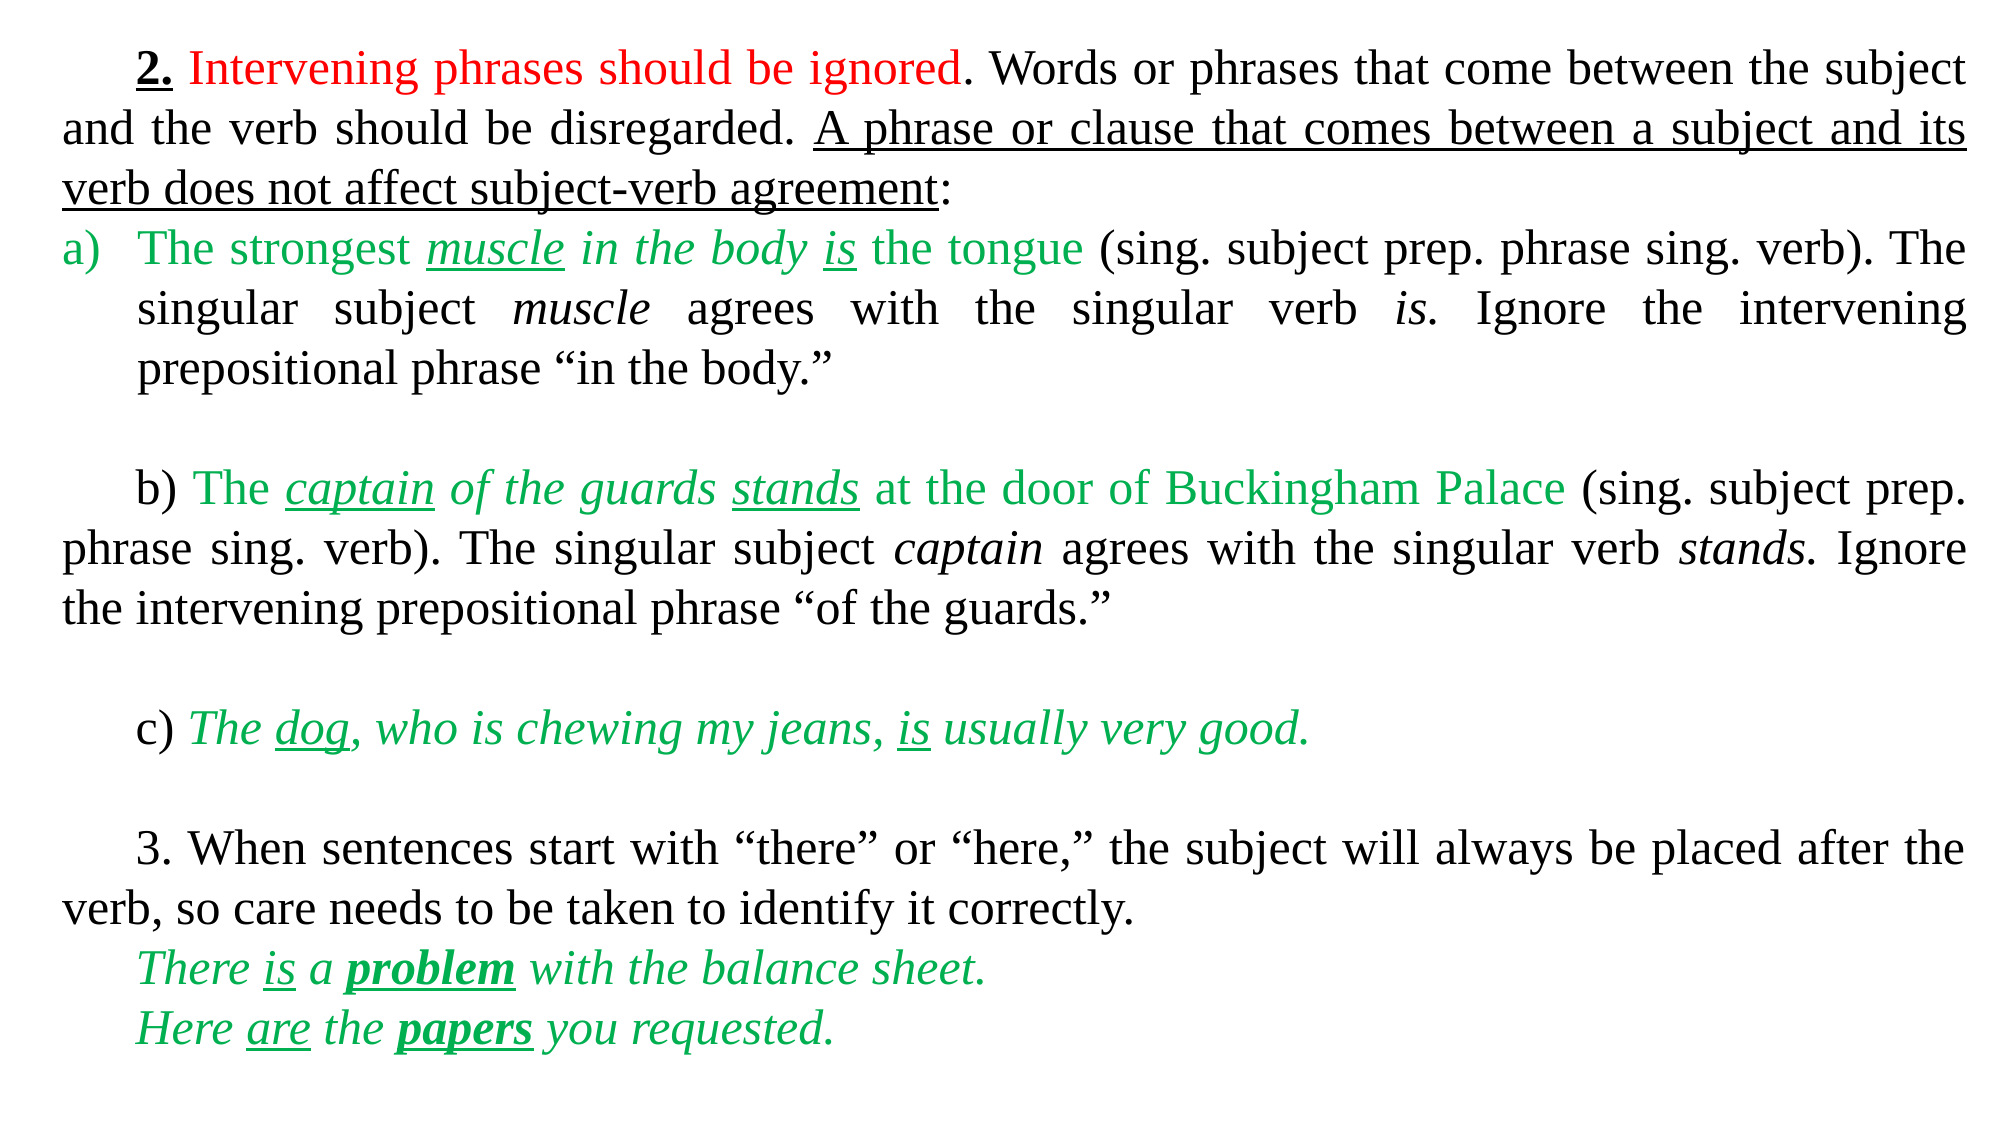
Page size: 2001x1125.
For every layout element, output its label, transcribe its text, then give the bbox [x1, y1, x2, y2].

text_box 2. Intervening phrases should be ignored. Words or phrases that come between the subject and the verb should be disregarded. A phrase or clause that comes between a subject and its verb does not affect subject-verb agreement: The strongest muscle in the body is the tongue (sing. subject prep. phrase sing. verb). The singular subject muscle agrees with the singular verb is. Ignore the intervening prepositional phrase “in the body.” b) The captain of the guards stands at the door of Buckingham Palace (sing. subject prep. phrase sing. verb). The singular subject captain agrees with the singular verb stands. Ignore the intervening prepositional phrase “of the guards.” c) The dog, who is chewing my jeans, is usually very good. 3. When sentences start with “there” or “here,” the subject will always be placed after the verb, so care needs to be taken to identify it correctly. There is a problem with the balance sheet. Here are the papers you requested. [47, 27, 1983, 1063]
